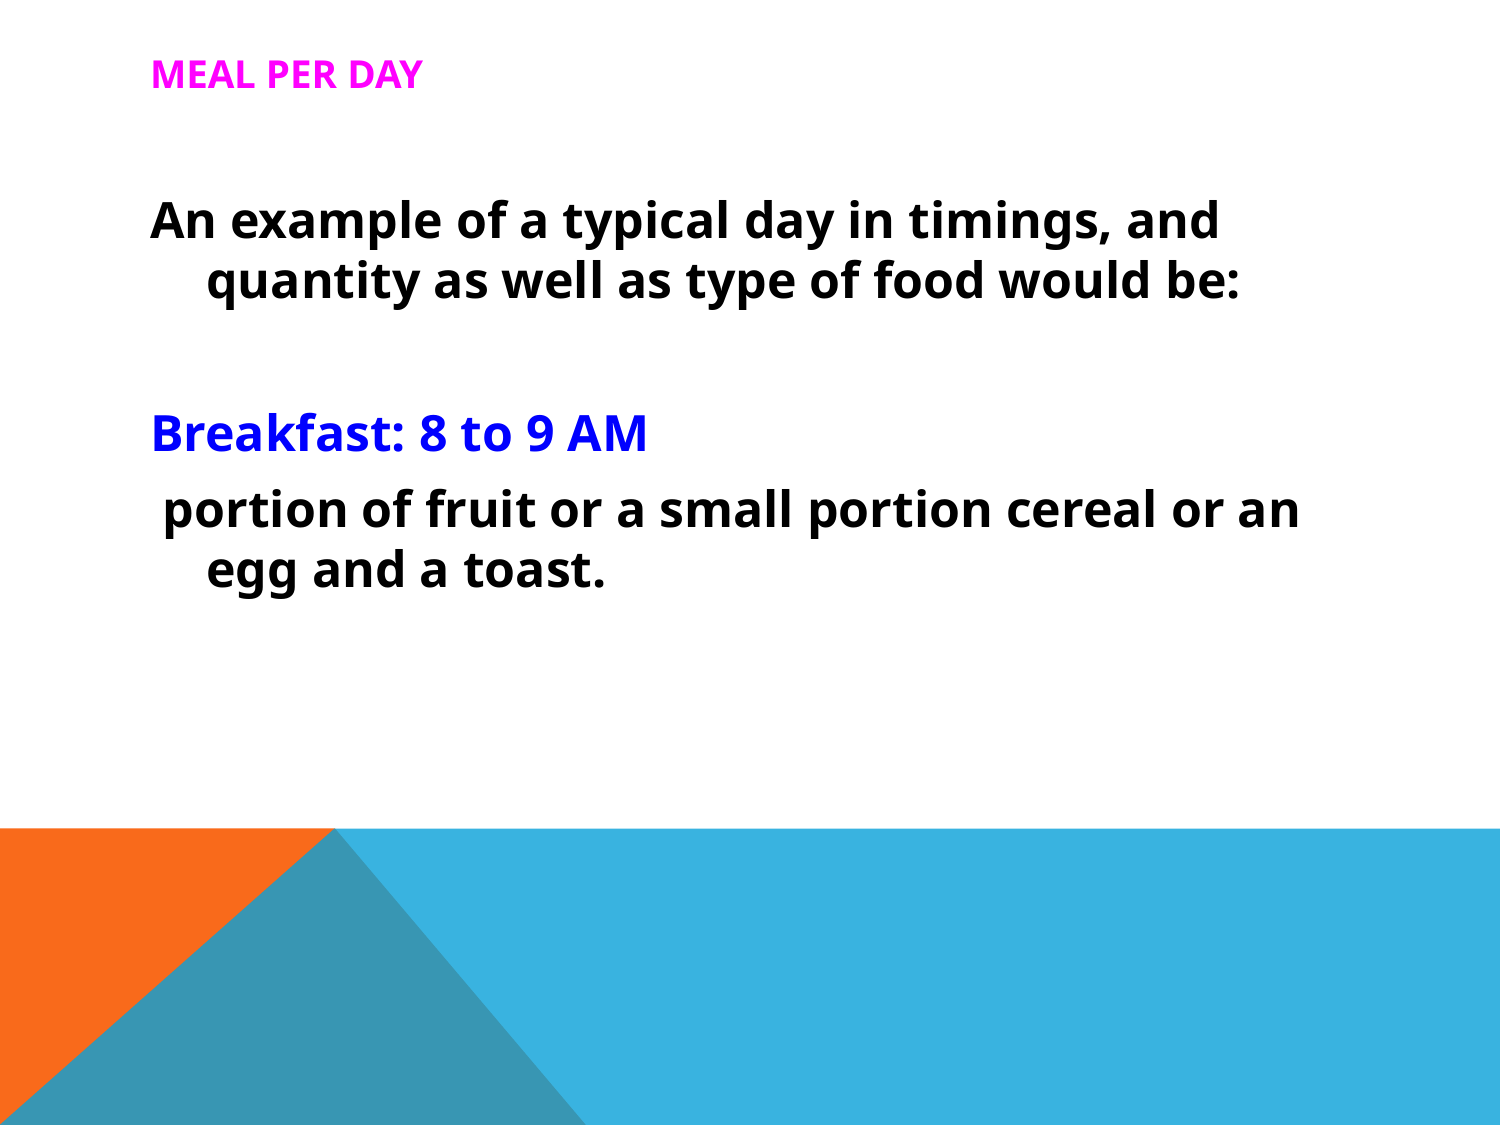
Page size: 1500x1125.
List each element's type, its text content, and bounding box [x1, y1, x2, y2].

title Meal Per Day [135, 42, 1369, 150]
list An example of a typical day in timings, and quantity as well as type of food would be: Breakfast: 8 to 9 AM portion of fruit or a small portion cereal or an egg and a toast. [135, 180, 1369, 768]
